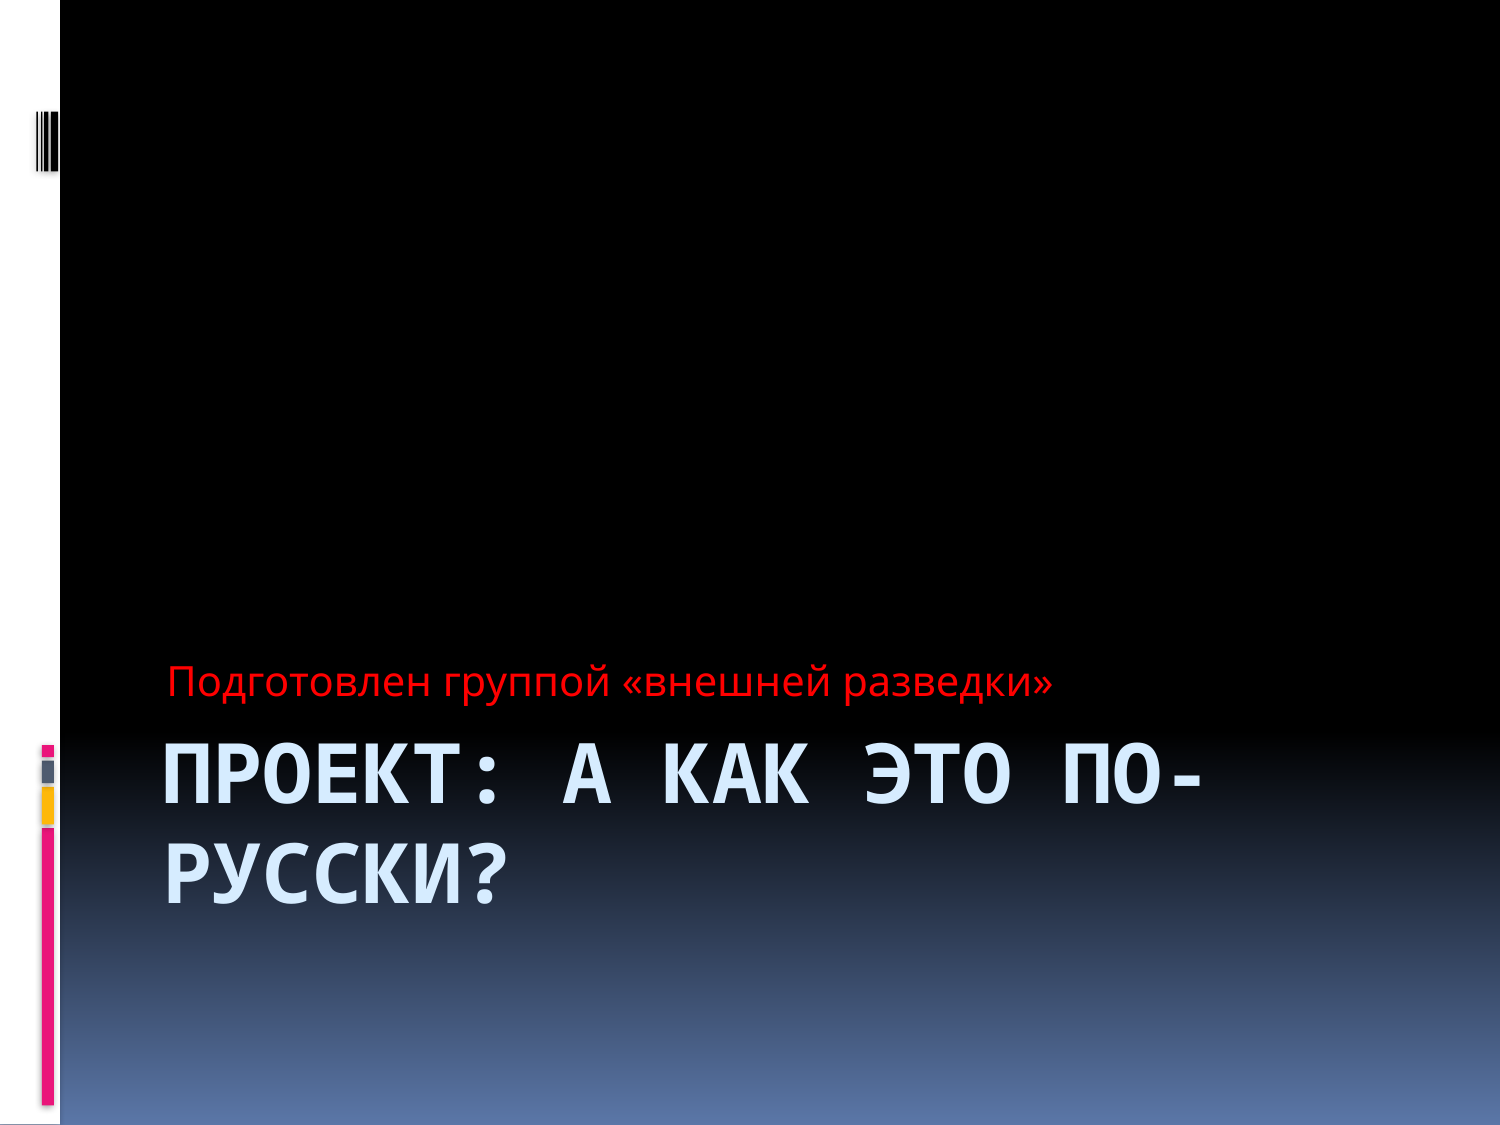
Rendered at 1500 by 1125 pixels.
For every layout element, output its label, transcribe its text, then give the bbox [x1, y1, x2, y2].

title ПРОЕКТ: А как это по-русски? [147, 712, 1425, 1037]
subtitle Подготовлен группой «внешней разведки» [150, 464, 1425, 713]
